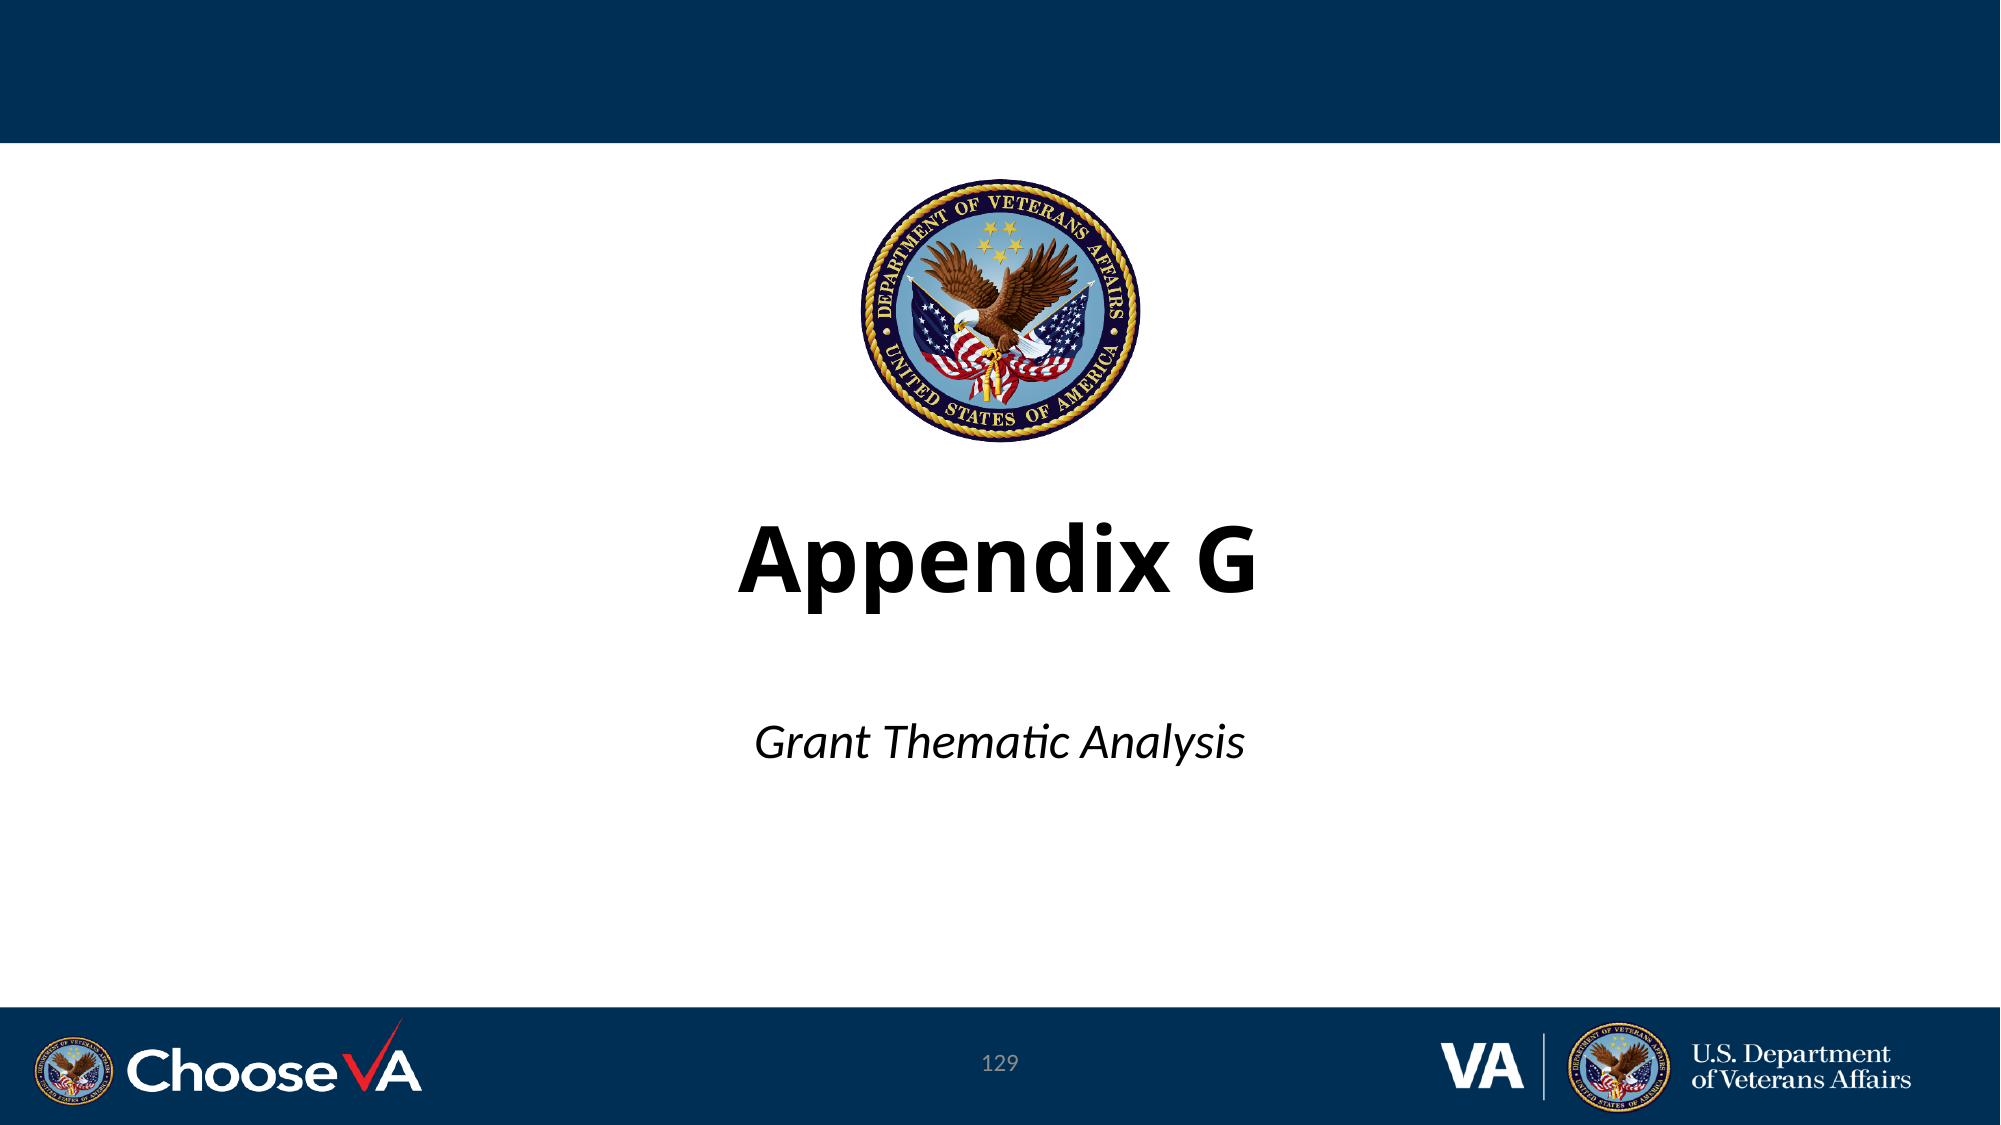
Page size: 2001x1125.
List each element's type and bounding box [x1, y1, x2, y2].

picture [857, 176, 1143, 445]
subtitle [249, 708, 1750, 822]
slide_number [774, 1031, 1225, 1092]
picture [33, 1015, 422, 1106]
picture [1434, 1014, 1917, 1120]
title [150, 453, 1850, 672]
